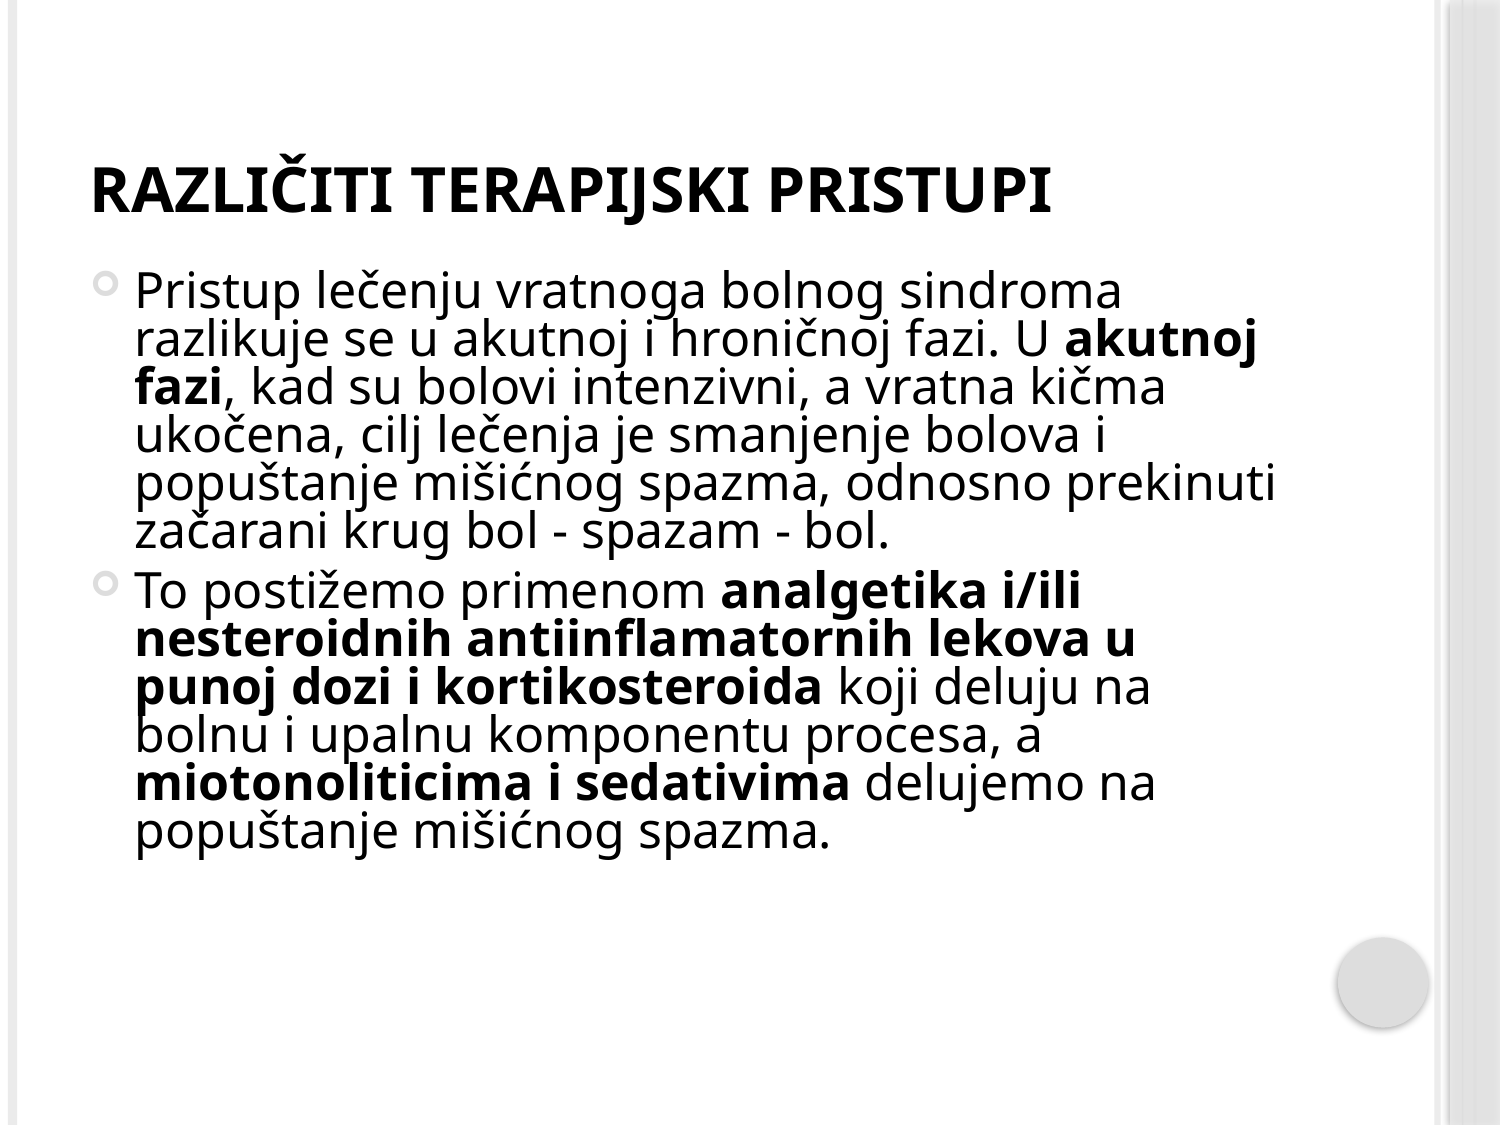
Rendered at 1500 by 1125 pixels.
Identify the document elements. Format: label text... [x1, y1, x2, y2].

title Različiti terapijski pristupi [75, 45, 1300, 233]
list Pristup lečenju vratnoga bolnog sindroma razlikuje se u akutnoj i hroničnoj fazi. U akutnoj fazi, kad su bolovi intenzivni, a vratna kičma ukočena, cilj lečenja je smanjenje bolova i popuštanje mišićnog spazma, odnosno prekinuti začarani krug bol - spazam - bol. To postižemo primenom analgetika i/ili nesteroidnih antiinflamatornih lekova u punoj dozi i kortikosteroida koji deluju na bolnu i upalnu komponentu procesa, a miotonoliticima i sedativima delujemo na popuštanje mišićnog spazma. [74, 262, 1301, 1063]
